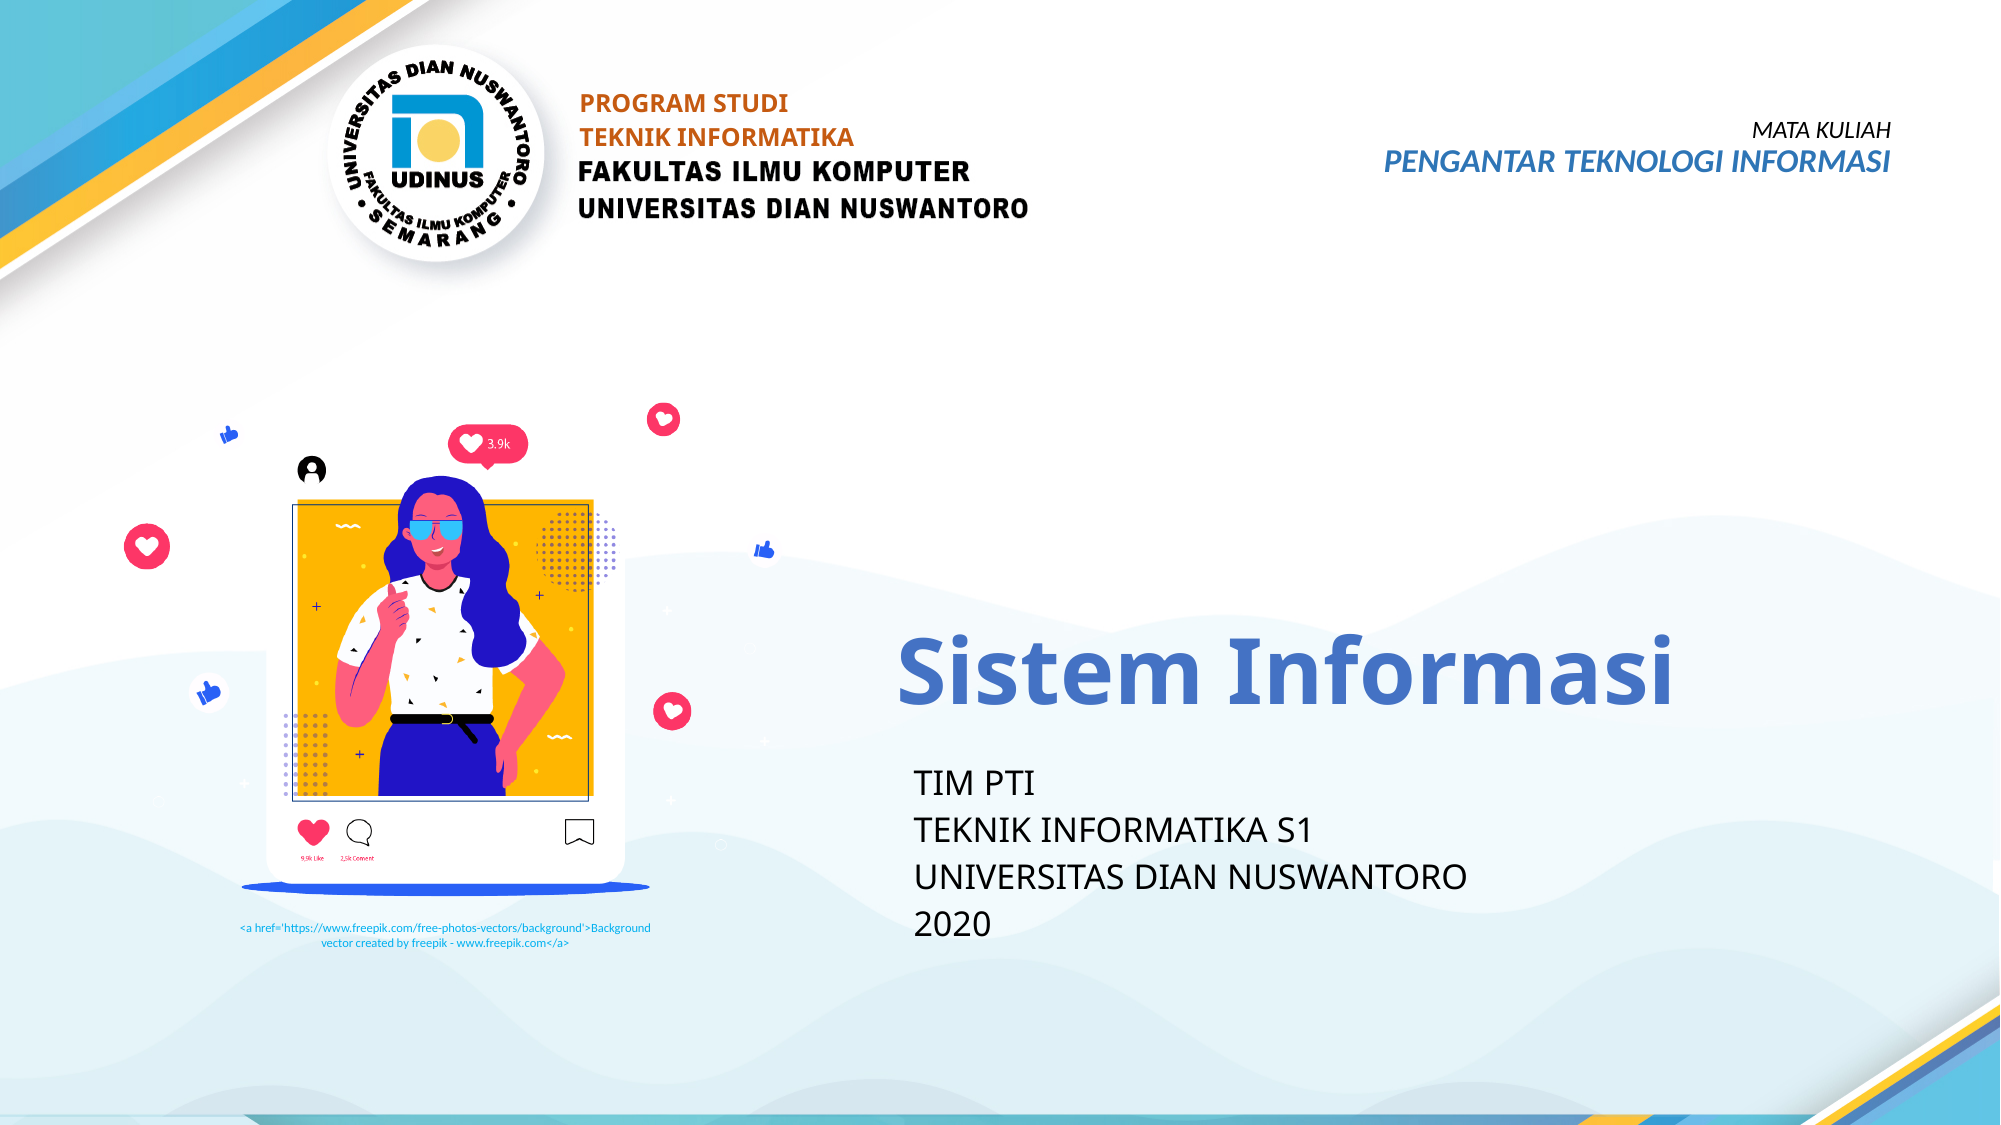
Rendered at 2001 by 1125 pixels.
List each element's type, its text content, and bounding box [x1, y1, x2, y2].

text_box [20, 374, 871, 954]
text_box [365, 34, 953, 130]
title Sistem Informasi [881, 400, 1935, 732]
picture [0, 0, 2000, 1125]
subtitle TIM PTI TEKNIK INFORMATIKA S1 UNIVERSITAS DIAN NUSWANTORO 2020 [898, 758, 1683, 954]
text_box MATA KULIAH PENGANTAR TEKNOLOGI INFORMASI [1290, 109, 1907, 221]
text_box PROGRAM STUDI TEKNIK INFORMATIKA [564, 70, 1199, 165]
